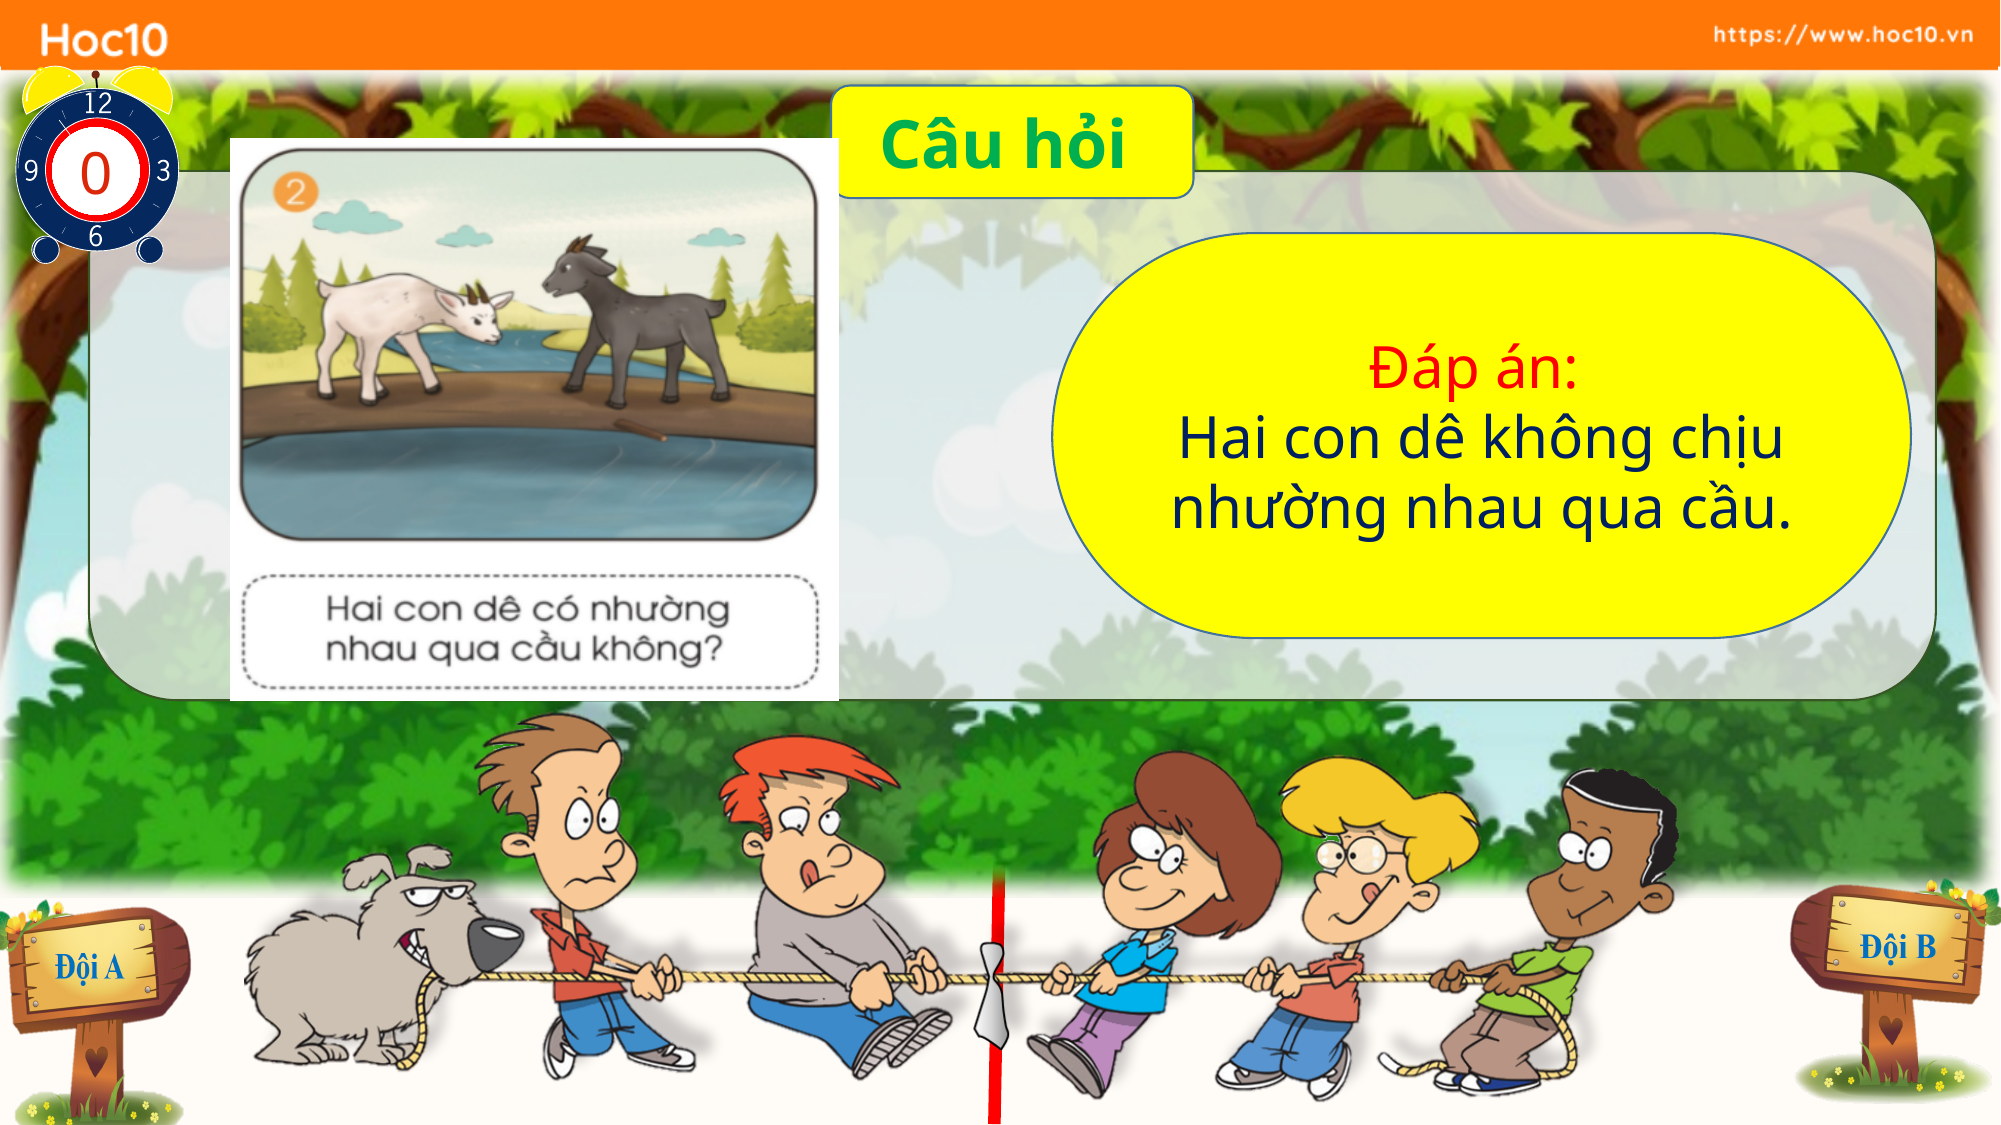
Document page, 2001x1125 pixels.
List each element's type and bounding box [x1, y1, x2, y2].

picture [0, 0, 2001, 1125]
text_box [994, 1109, 1000, 1125]
